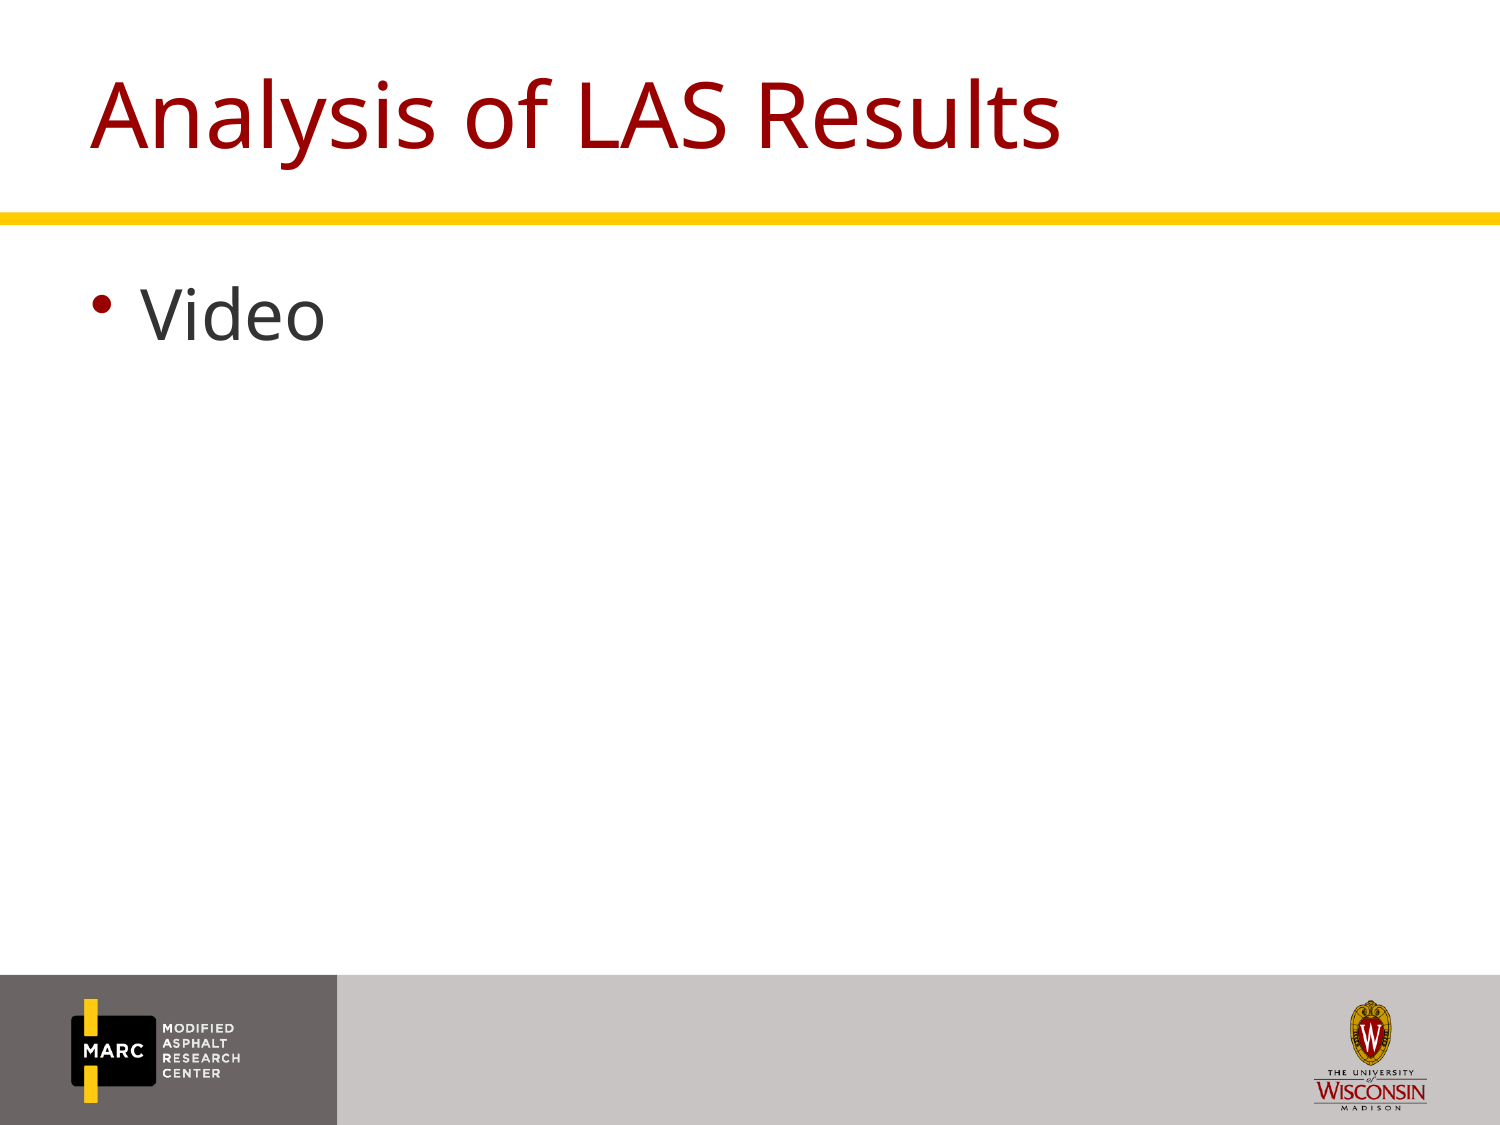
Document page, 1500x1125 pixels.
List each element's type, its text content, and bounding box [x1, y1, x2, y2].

picture [67, 994, 243, 1107]
title Analysis of LAS Results [74, 47, 1426, 191]
list Video [74, 262, 1426, 951]
picture [1314, 998, 1427, 1112]
